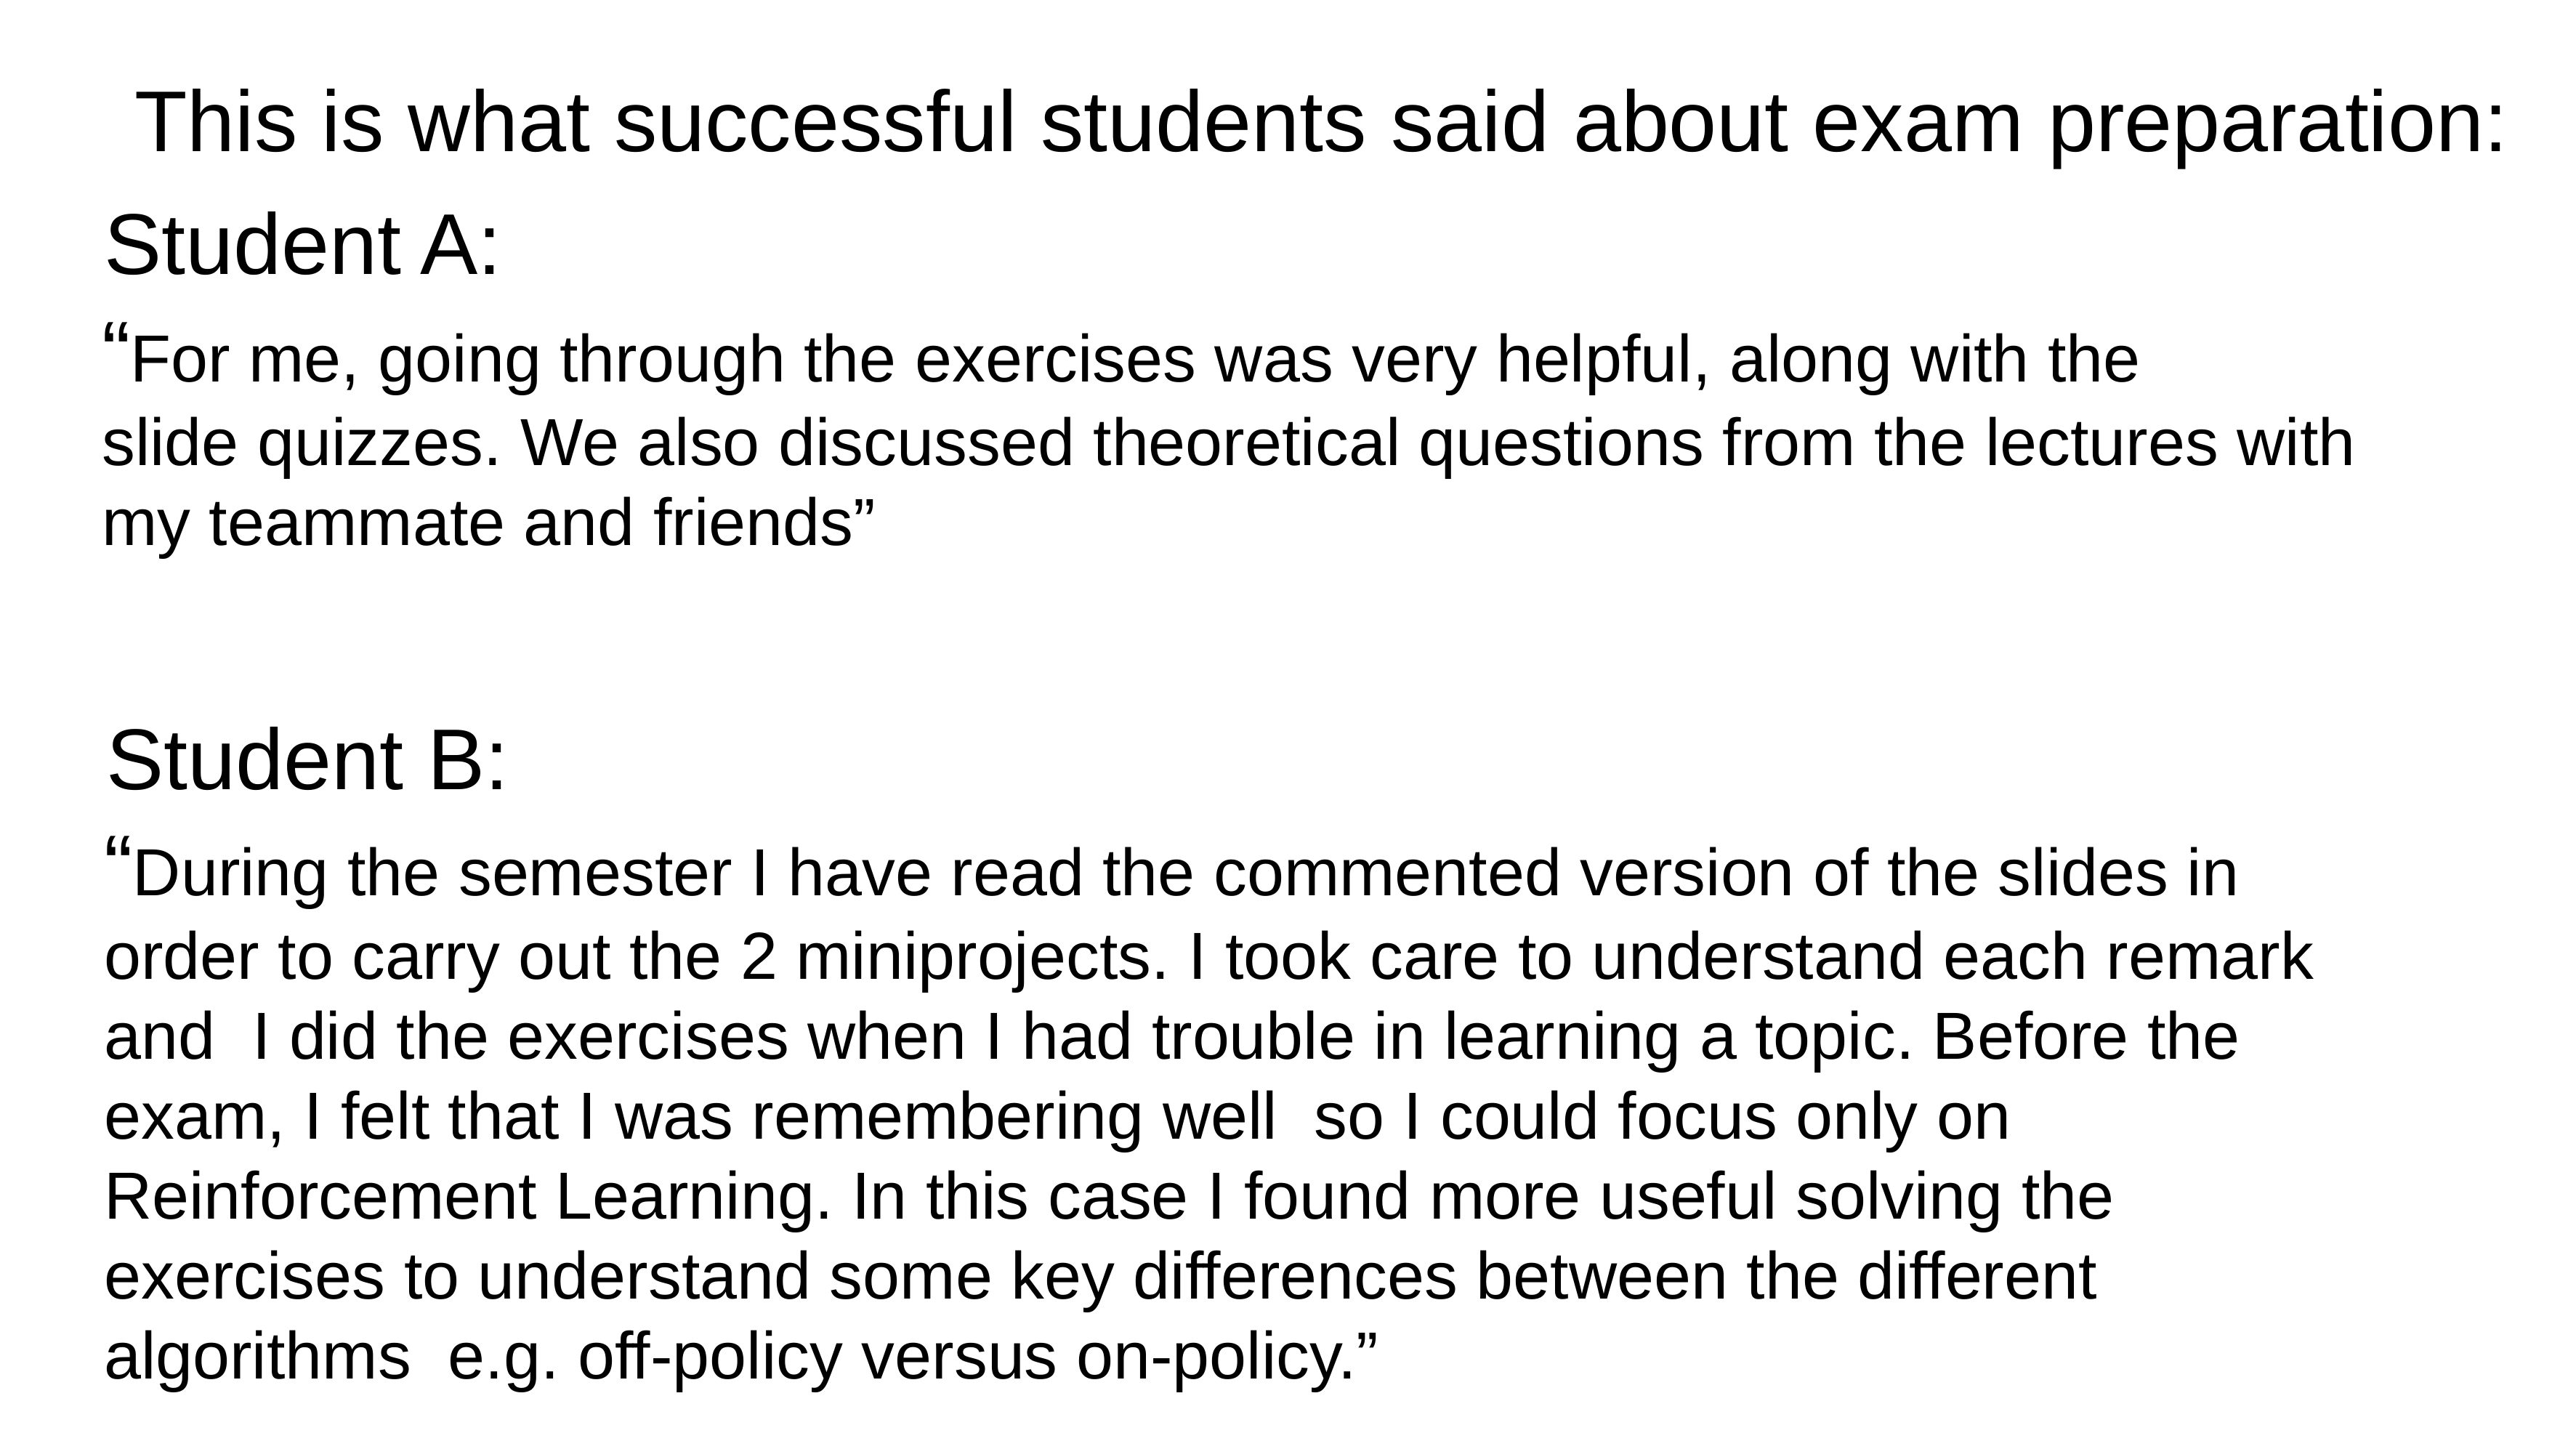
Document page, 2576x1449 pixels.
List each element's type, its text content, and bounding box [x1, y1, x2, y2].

text_box This is what successful students said about exam preparation: [124, 60, 2521, 174]
text_box Student A: “During the semester I have read the commented version of the slides in order to carry out the 2 miniprojects. I took care to understand each remark and I did the exercises when I had trouble in learning a topic. Before the exam, I felt that I was remembering well so I could focus only on Reinforcement Learning. In this case I found more useful solving the exercises to understand some key differences between the different algorithms e.g. off-policy versus on-policy.” [93, 645, 2391, 1397]
text_box Student B: [95, 698, 521, 812]
text_box Student A: “During the semester I have read the commented version of the slides in order to carry out the 2 miniprojects. I took care to understand each remark and I did the exercises when I had trouble in learning a topic. Before the exam, I felt that I was remembering well so I could focus only on Reinforcement Learning. In this case I found more useful solving the exercises to understand some key differences between the different algorithms e.g. off-policy versus on-policy.” [93, 182, 2391, 290]
text_box “For me, going through the exercises was very helpful, along with the slide quizzes. We also discussed theoretical questions from the lectures with my teammate and friends” [91, 290, 2391, 645]
